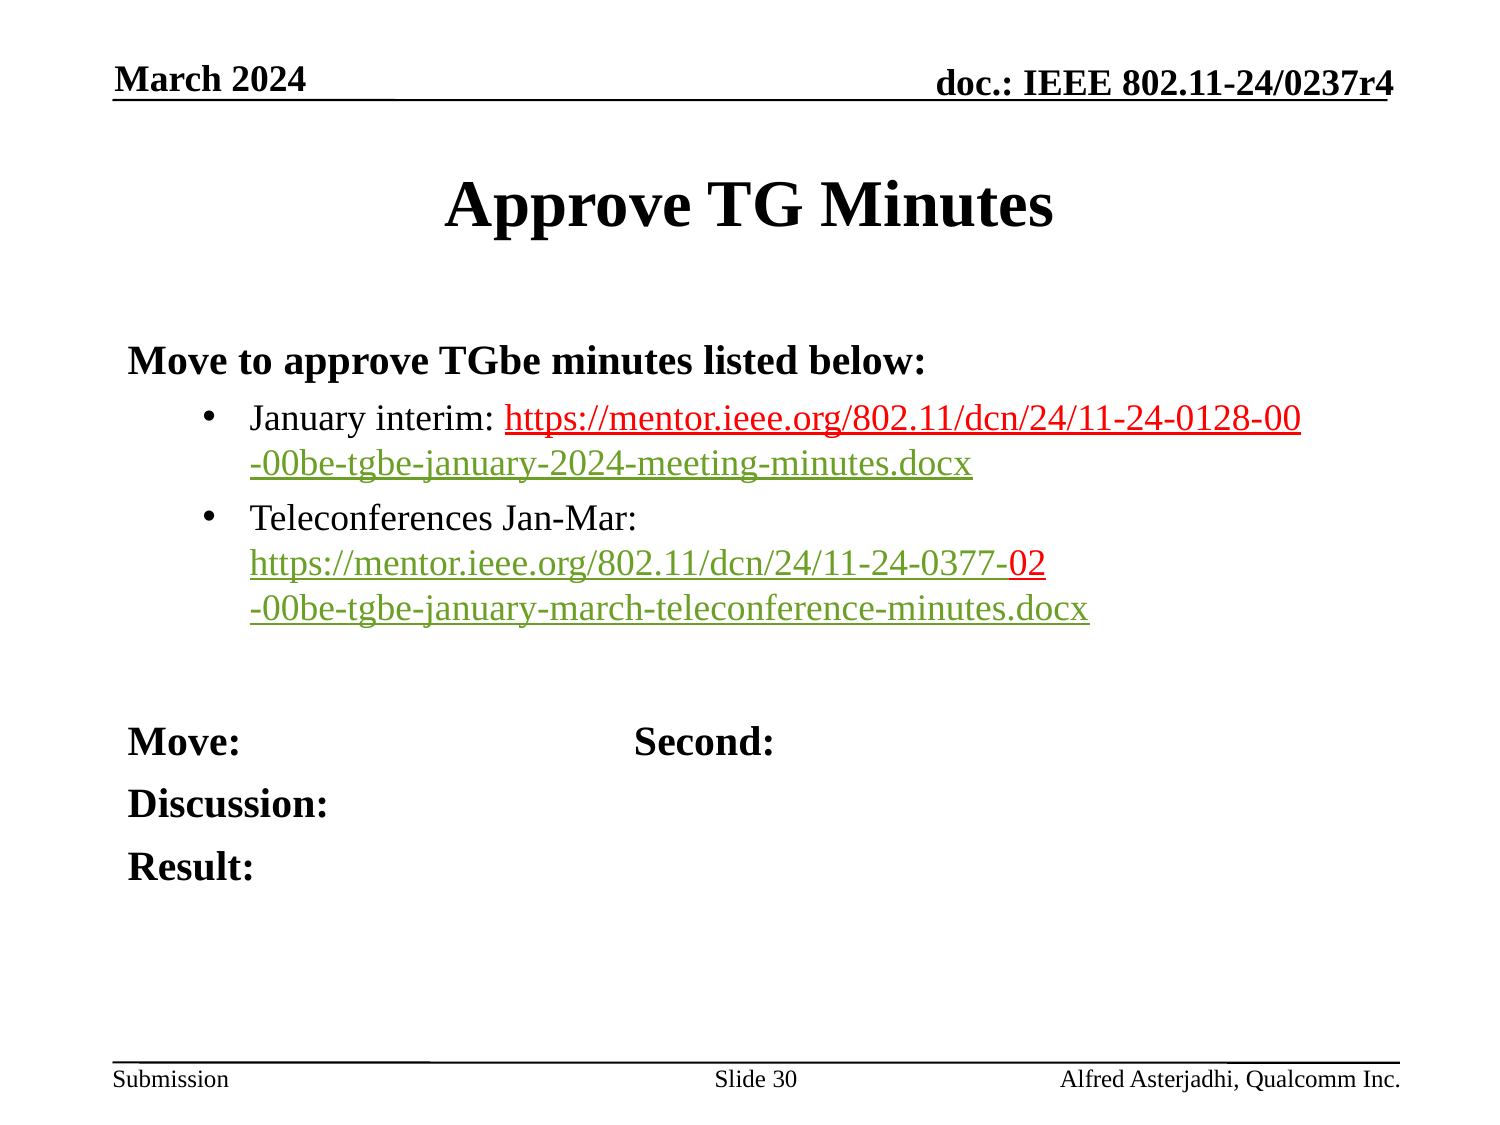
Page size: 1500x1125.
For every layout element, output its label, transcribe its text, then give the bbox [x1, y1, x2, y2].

title Approve TG Minutes [112, 112, 1388, 288]
footer Alfred Asterjadhi, Qualcomm Inc. [878, 1061, 1402, 1093]
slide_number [114, 54, 423, 100]
list Move to approve TGbe minutes listed below: January interim: https://mentor.ieee.org/802.11/dcn/24/11-24-0128-00-00be-tgbe-january-2024-meeting-minutes.docx Teleconferences Jan-Mar: https://mentor.ieee.org/802.11/dcn/24/11-24-0377-02-00be-tgbe-january-march-teleconference-minutes.docx Move: Second: Discussion: Result: [112, 324, 1388, 1000]
slide_number Slide 30 [712, 1061, 800, 1123]
